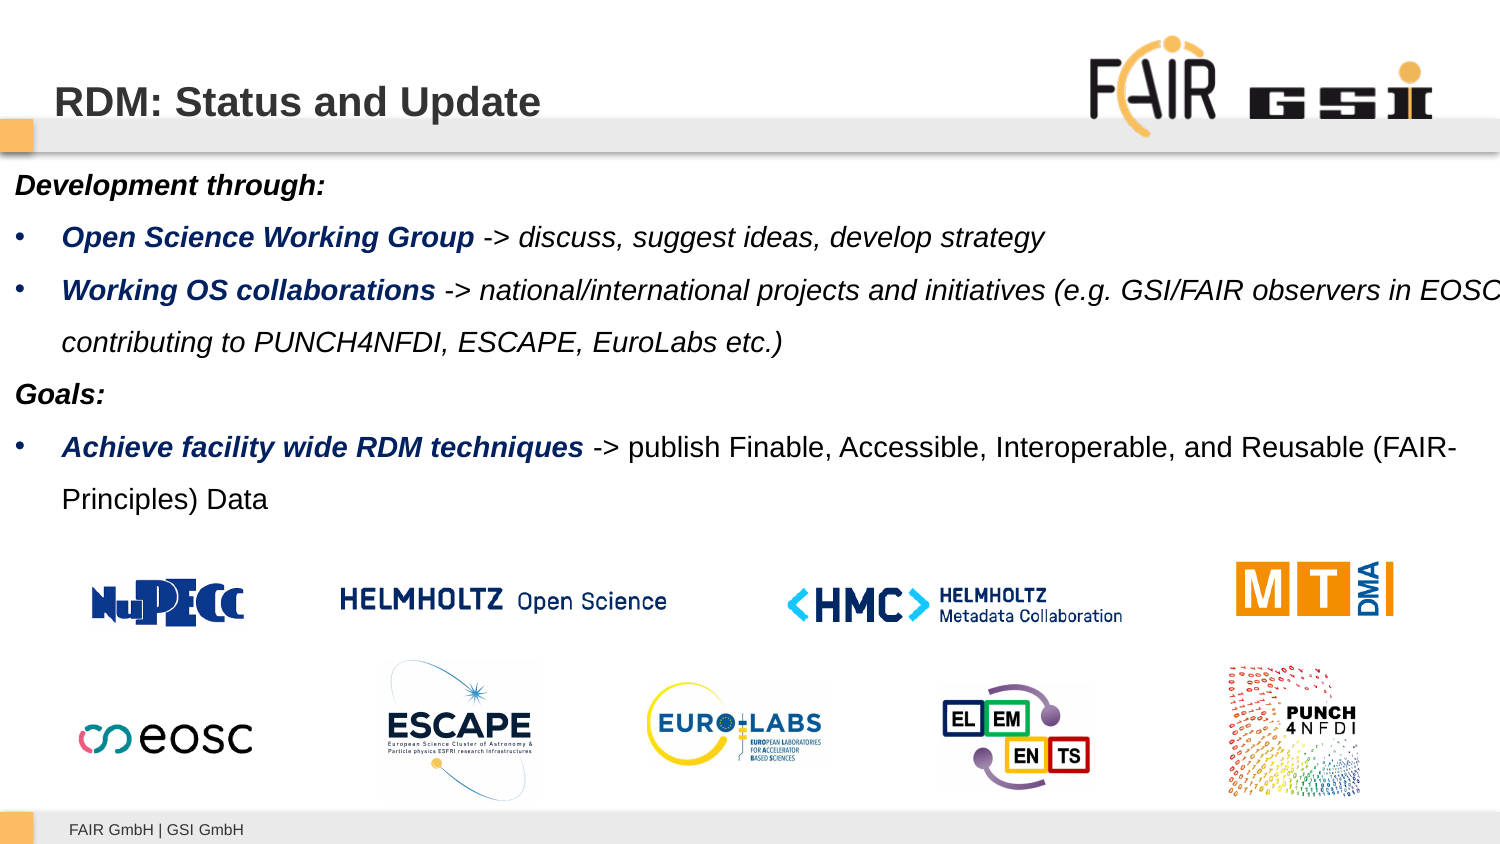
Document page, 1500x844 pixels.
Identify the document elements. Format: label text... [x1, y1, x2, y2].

picture [1089, 33, 1217, 140]
picture [1221, 658, 1366, 803]
picture [1248, 59, 1434, 119]
picture [331, 577, 689, 624]
picture [87, 573, 251, 632]
picture [381, 659, 542, 803]
picture [646, 679, 830, 768]
picture [70, 675, 261, 803]
text_box RDM: Status and Update [39, 35, 1139, 133]
text_box Development through: Open Science Working Group -> discuss, suggest ideas, develop strategy Working OS collaborations -> national/international projects and initiatives (e.g. GSI/FAIR observers in EOSC, contributing to PUNCH4NFDI, ESCAPE, EuroLabs etc.) Goals: Achieve facility wide RDM techniques -> publish Finable, Accessible, Interoperable, and Reusable (FAIR-Principles) Data [0, 141, 1500, 523]
picture [939, 684, 1096, 792]
picture [1231, 553, 1398, 623]
picture [781, 570, 1128, 632]
